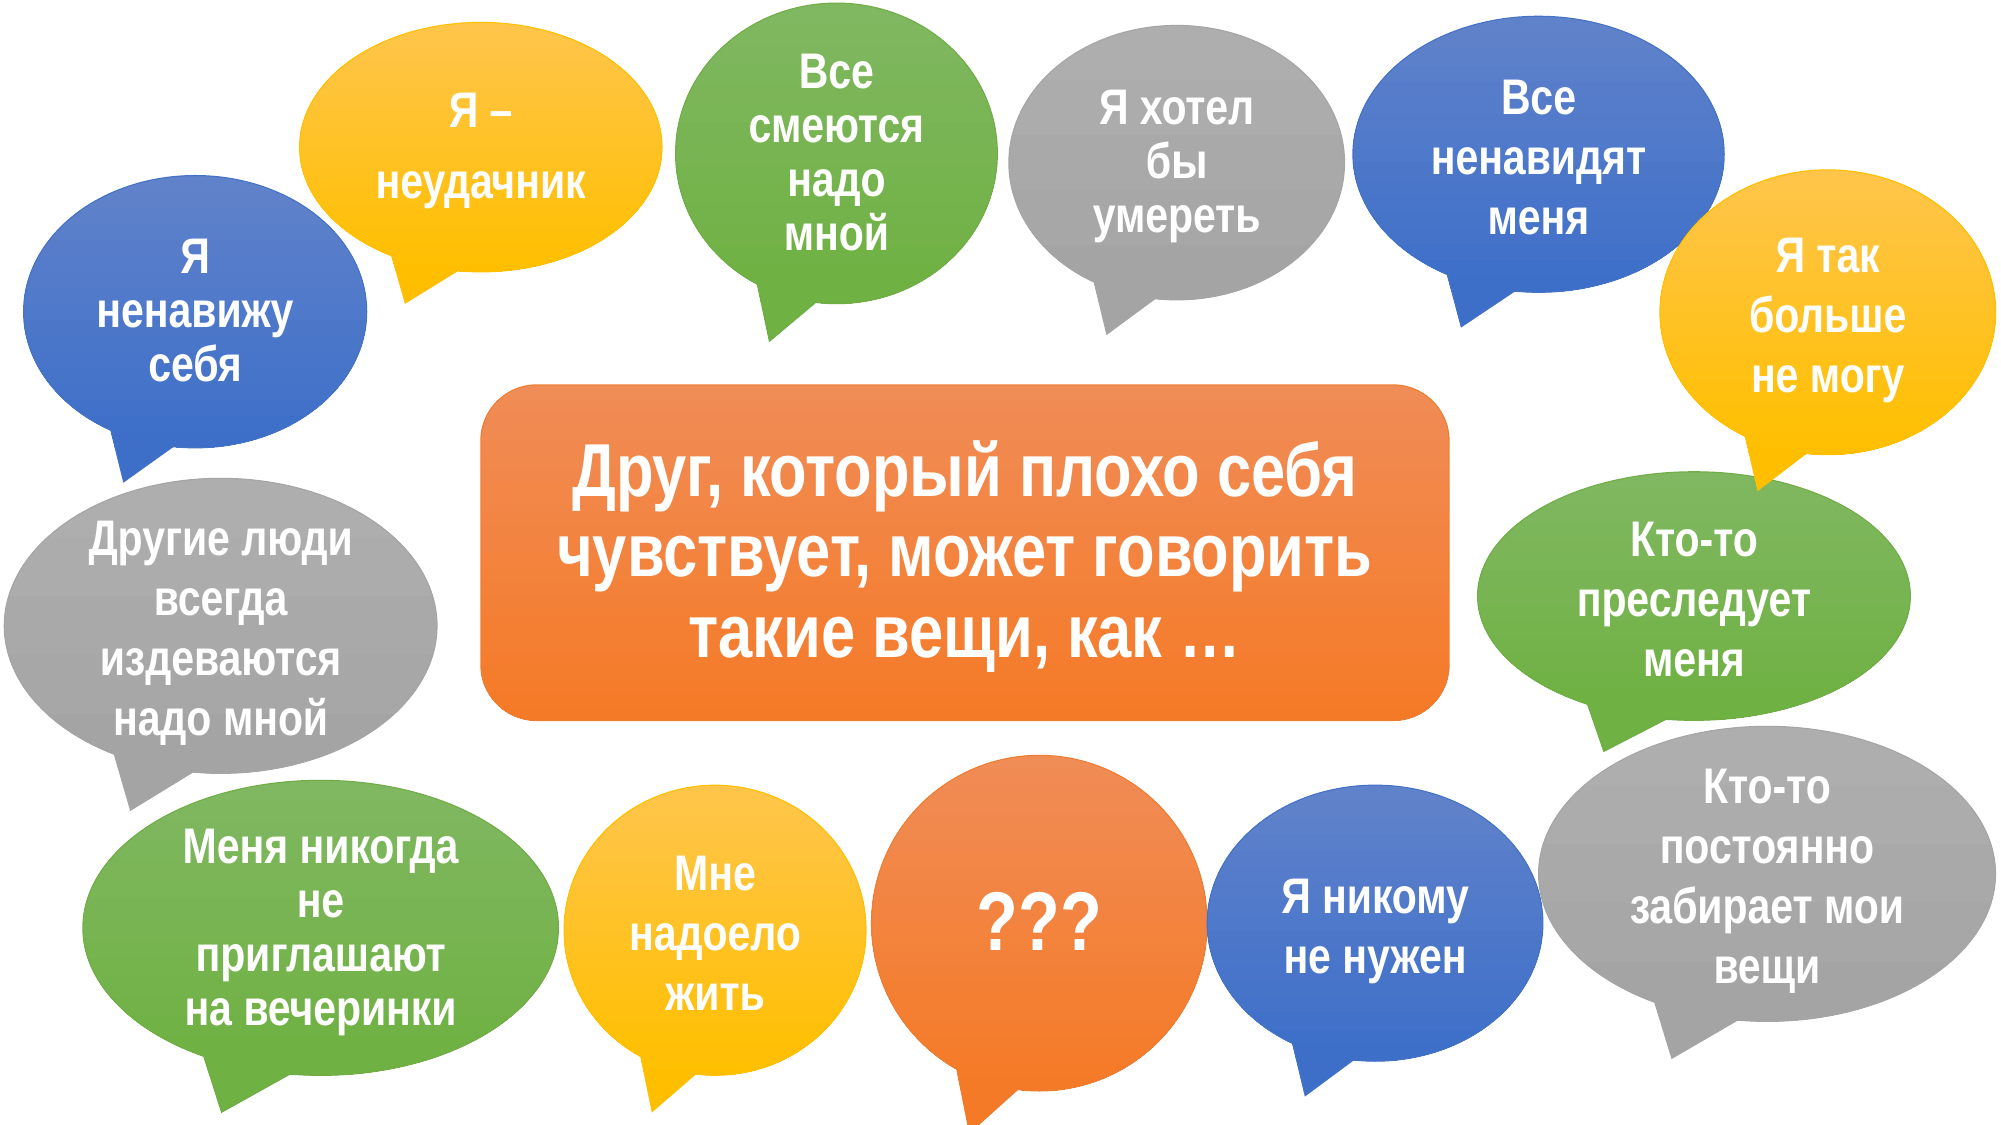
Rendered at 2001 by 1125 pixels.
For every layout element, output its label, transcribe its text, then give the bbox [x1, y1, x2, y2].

text_box Я хотел бы умереть [1008, 24, 1346, 336]
text_box Я – неудачник [299, 21, 663, 304]
text_box Все смеются надо мной [674, 2, 998, 343]
text_box Кто-то преследует меня [1477, 471, 1911, 753]
text_box Я ненавижу себя [23, 174, 368, 483]
text_box Мне надоело жить [563, 784, 867, 1113]
text_box Другие люди всегда издеваются надо мной [3, 477, 438, 812]
text_box Я никому не нужен [1206, 784, 1544, 1097]
text_box Кто-то постоянно забирает мои вещи [1538, 725, 1997, 1060]
text_box Я так больше не могу [1659, 169, 1997, 492]
text_box Все ненавидят меня [1352, 15, 1725, 328]
text_box Друг, который плохо себя чувствует, может говорить такие вещи, как … [480, 384, 1450, 722]
text_box ??? [870, 754, 1207, 1125]
text_box Меня никогда не приглашают на вечеринки [82, 779, 560, 1114]
